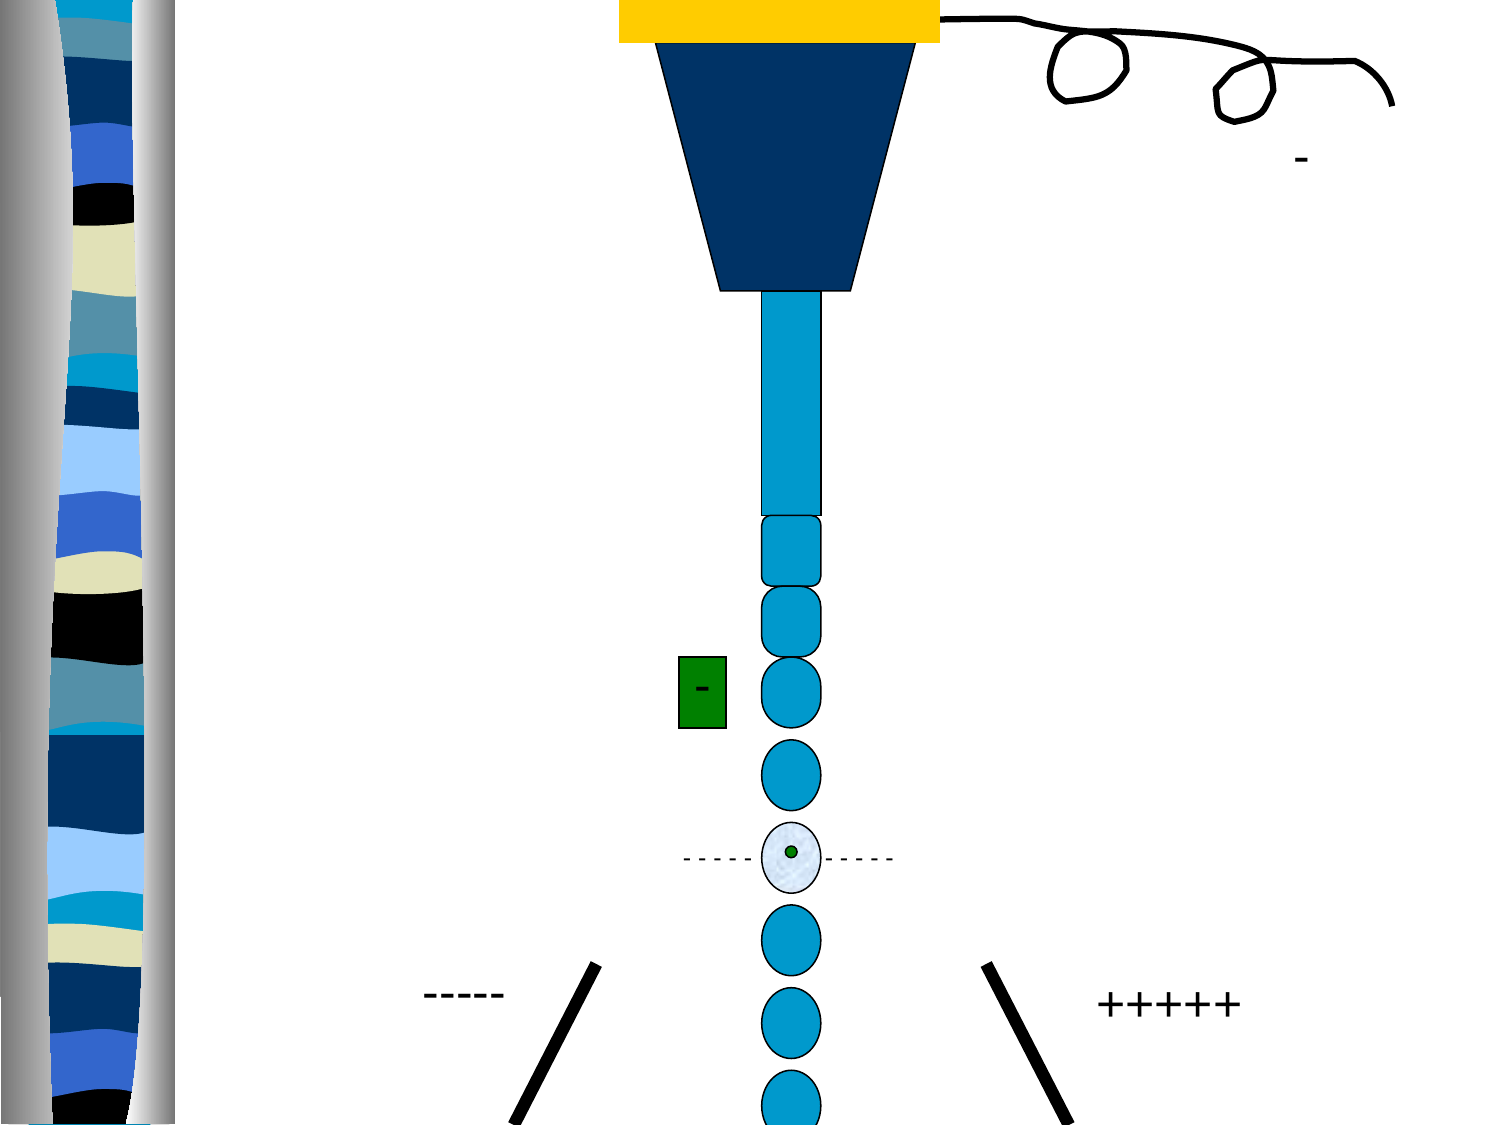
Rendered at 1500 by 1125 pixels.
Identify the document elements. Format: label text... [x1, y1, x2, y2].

text_box [761, 515, 821, 587]
text_box ----- [407, 952, 522, 1027]
text_box [761, 657, 821, 728]
text_box - - - - - [668, 834, 768, 879]
text_box [655, 43, 916, 291]
text_box [761, 904, 821, 976]
text_box [620, 0, 939, 43]
text_box - [679, 645, 726, 720]
text_box [761, 987, 821, 1059]
text_box [761, 290, 821, 516]
text_box [785, 846, 798, 858]
text_box [761, 1070, 821, 1125]
text_box [939, 18, 1393, 122]
text_box +++++ [1081, 964, 1258, 1039]
text_box - - - - - [810, 834, 909, 879]
text_box [767, 822, 815, 894]
text_box [679, 657, 727, 728]
text_box [761, 586, 821, 657]
text_box - [1278, 116, 1326, 192]
text_box [761, 739, 821, 811]
